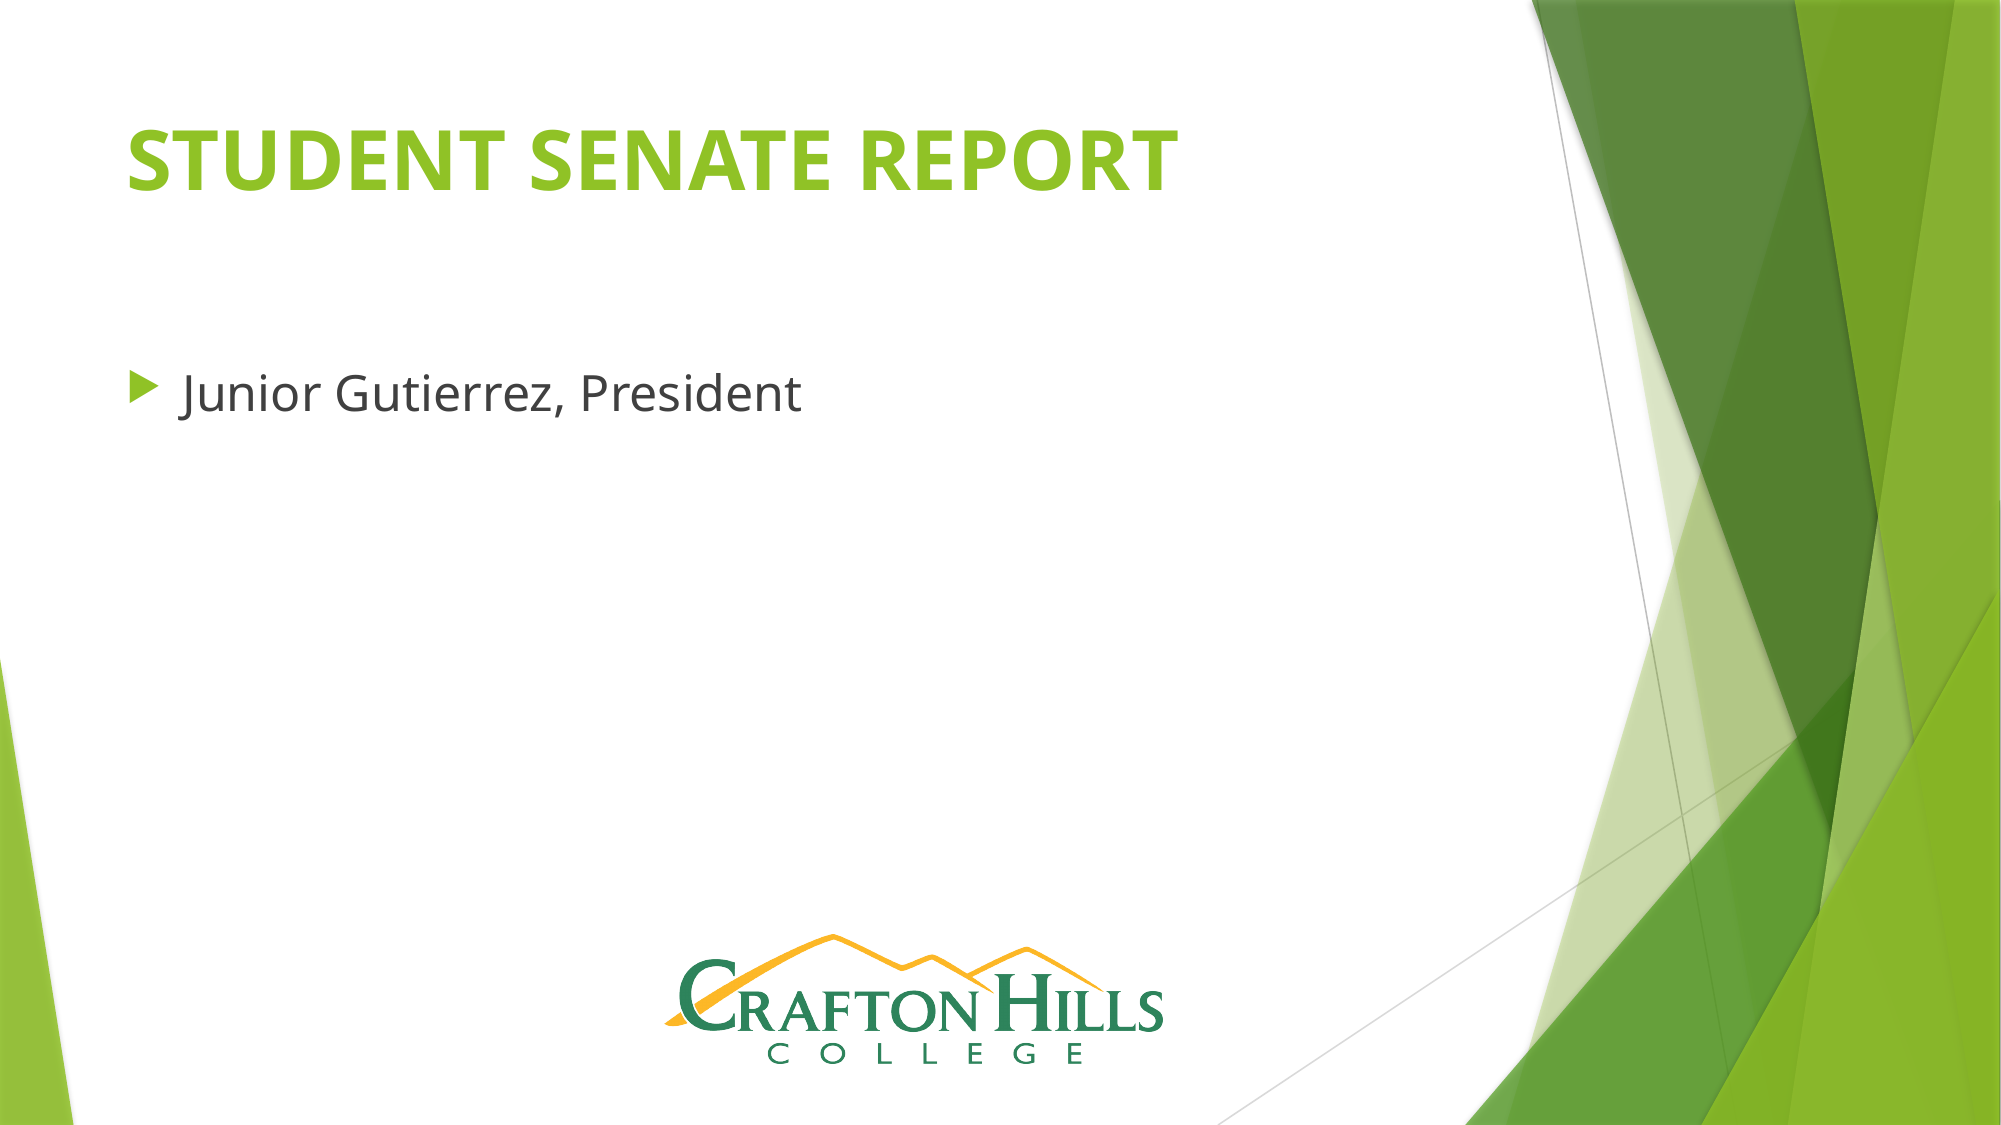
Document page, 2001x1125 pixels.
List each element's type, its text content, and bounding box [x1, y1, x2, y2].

title STUDENT SENATE REPORT [111, 99, 1522, 317]
list Junior Gutierrez, President [111, 354, 1522, 992]
picture [664, 933, 1163, 1064]
